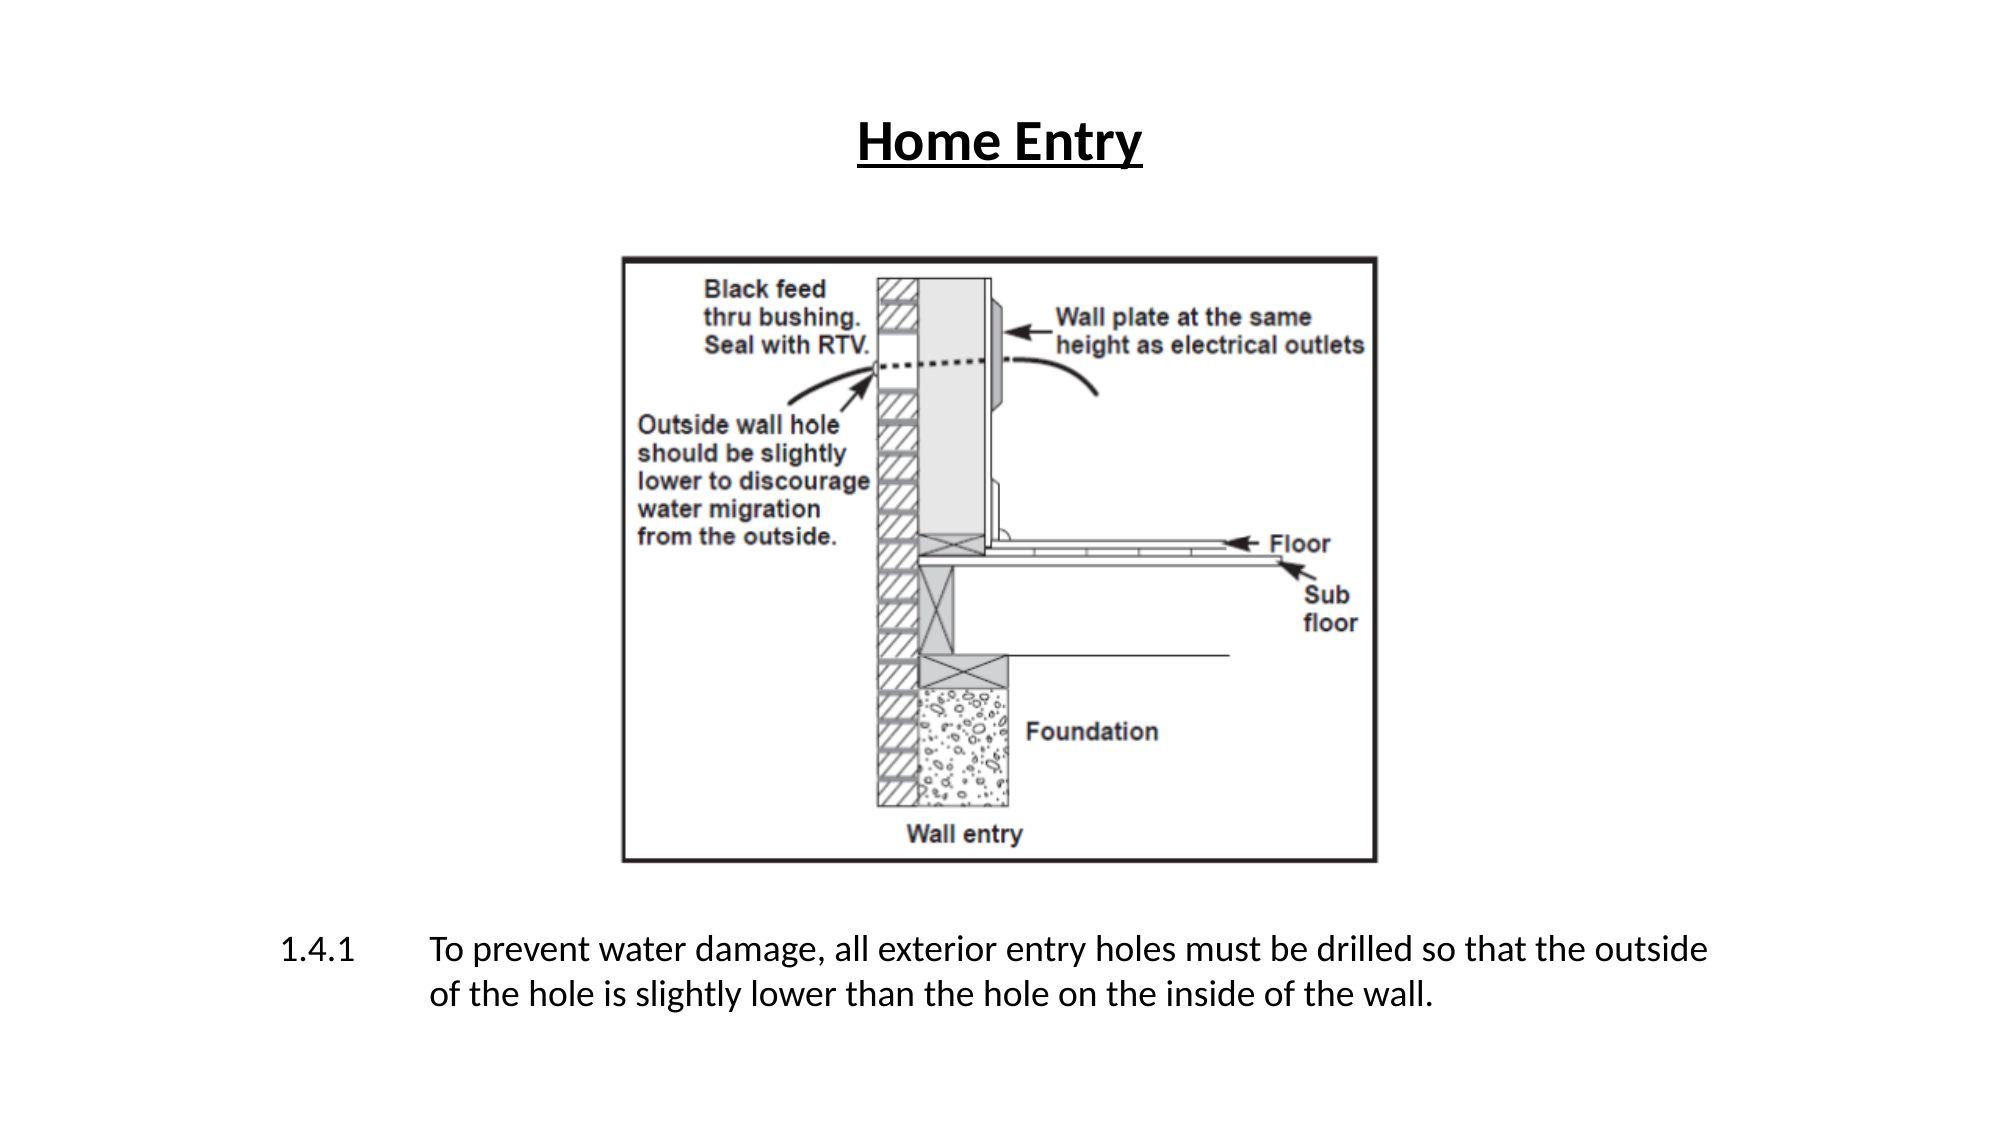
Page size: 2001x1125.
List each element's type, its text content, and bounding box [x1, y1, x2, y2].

picture [607, 242, 1393, 882]
text_box 1.4.1 To prevent water damage, all exterior entry holes must be drilled so that the outside of the hole is slightly lower than the hole on the inside of the wall. [264, 916, 1736, 1067]
text_box Home Entry [500, 94, 1500, 180]
